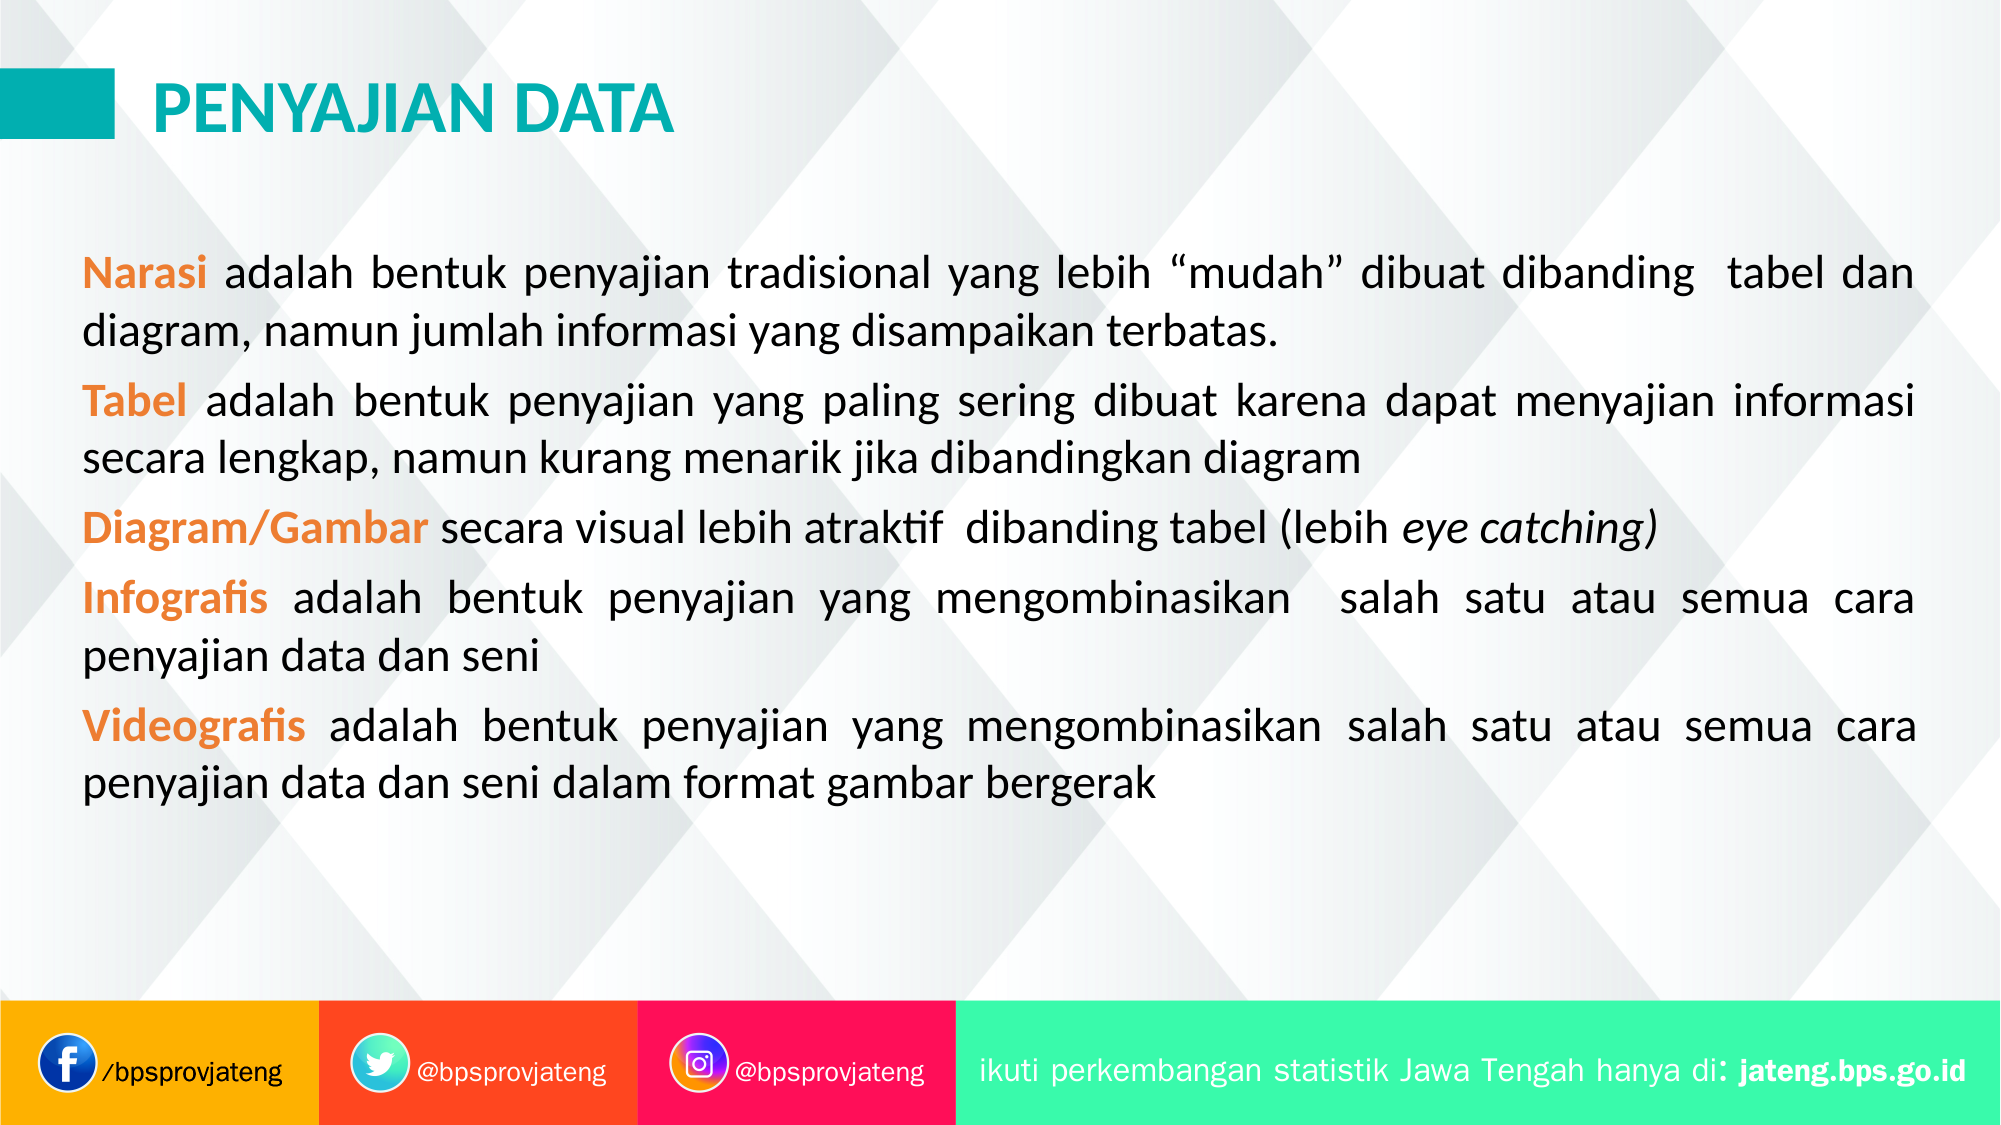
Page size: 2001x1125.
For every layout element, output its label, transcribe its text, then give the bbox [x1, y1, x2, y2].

text_box Narasi adalah bentuk penyajian tradisional yang lebih “mudah” dibuat dibanding tabel dan diagram, namun jumlah informasi yang disampaikan terbatas. Tabel adalah bentuk penyajian yang paling sering dibuat karena dapat menyajian informasi secara lengkap, namun kurang menarik jika dibandingkan diagram Diagram/Gambar secara visual lebih atraktif dibanding tabel (lebih eye catching) Infografis adalah bentuk penyajian yang mengombinasikan salah satu atau semua cara penyajian data dan seni Videografis adalah bentuk penyajian yang mengombinasikan salah satu atau semua cara penyajian data dan seni dalam format gambar bergerak [75, 237, 1926, 882]
picture [0, 0, 2001, 1125]
text_box [0, 67, 116, 140]
text_box PENYAJIAN DATA [137, 50, 691, 156]
